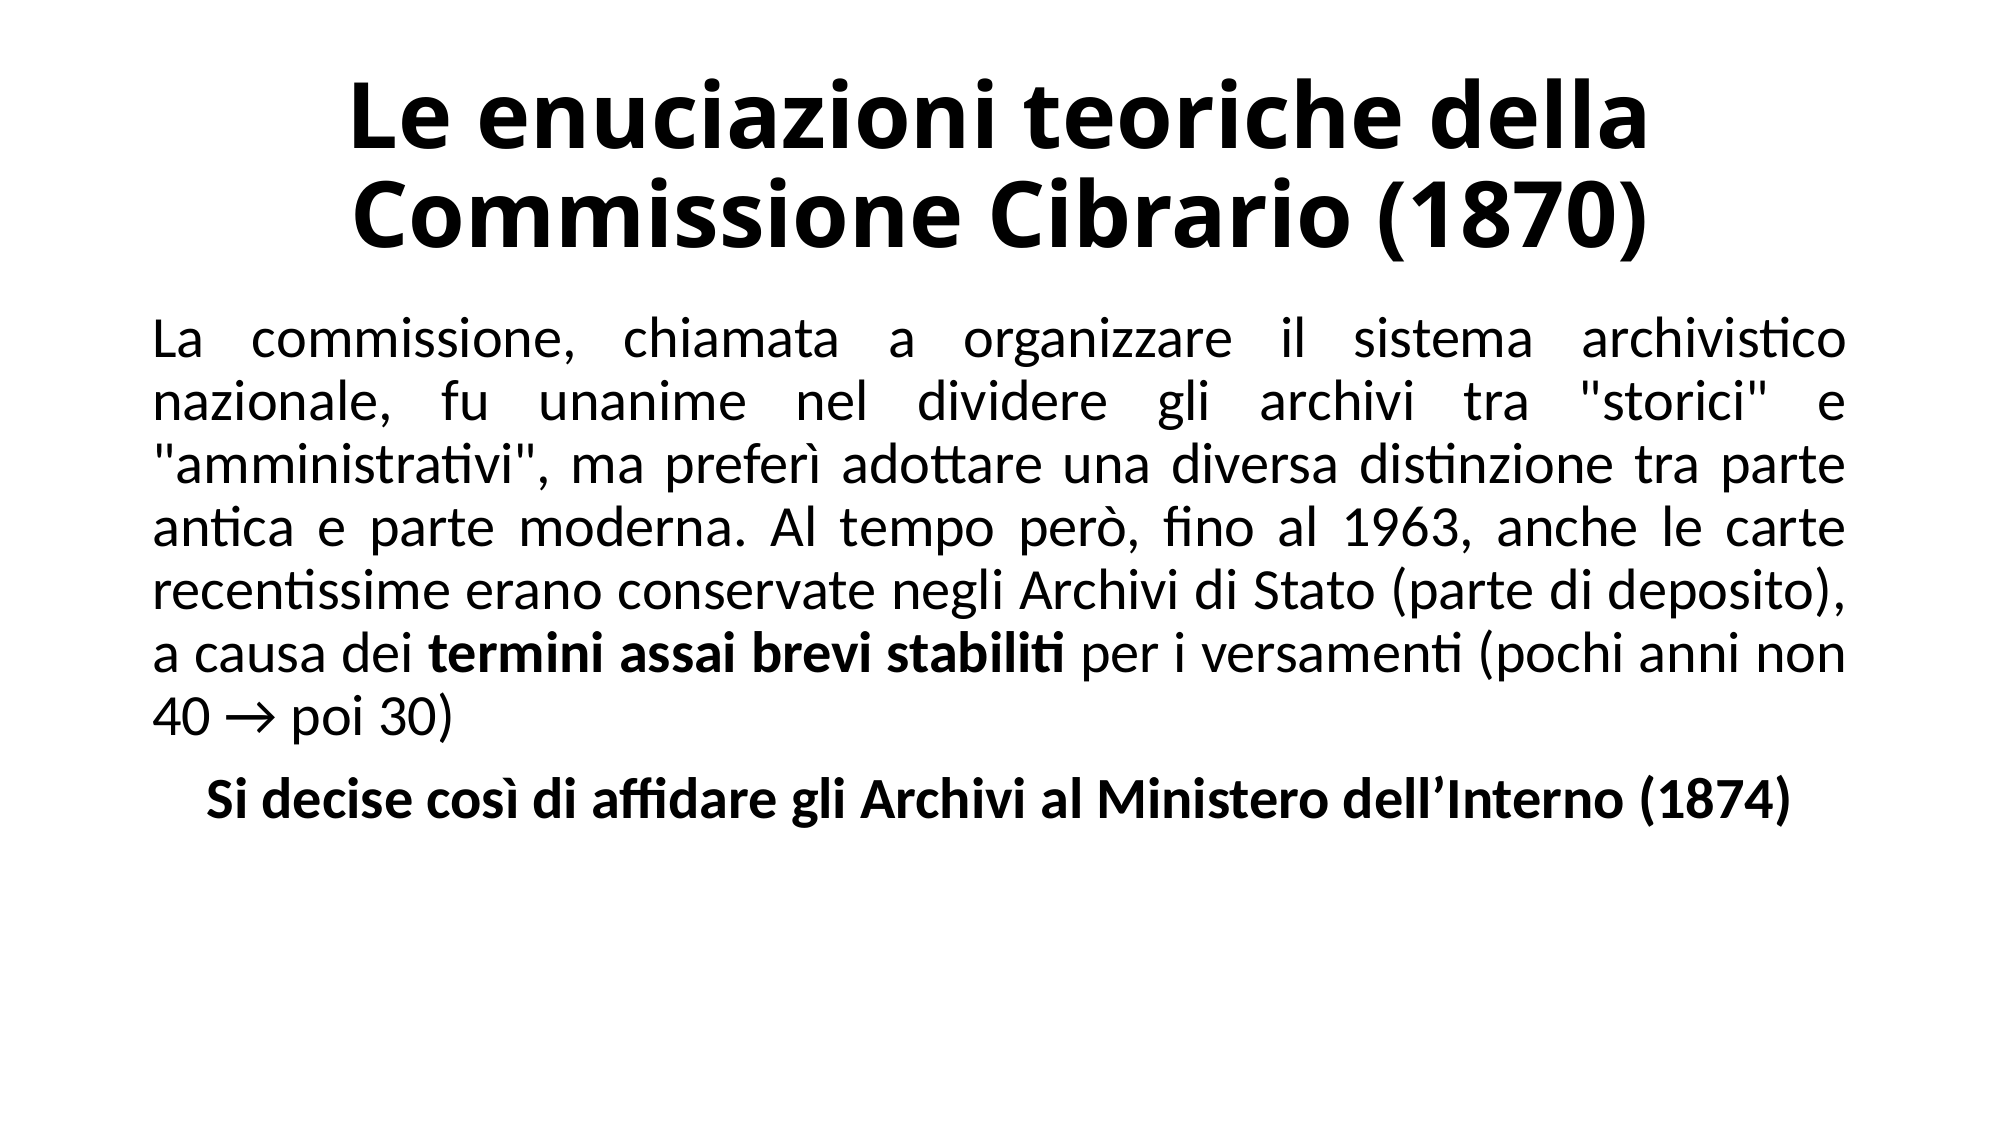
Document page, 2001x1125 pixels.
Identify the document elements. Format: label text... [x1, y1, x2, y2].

list La commissione, chiamata a organizzare il sistema archivistico nazionale, fu unanime nel dividere gli archivi tra "storici" e "amministrativi", ma preferì adottare una diversa distinzione tra parte antica e parte moderna. Al tempo però, fino al 1963, anche le carte recentissime erano conservate negli Archivi di Stato (parte di deposito), a causa dei termini assai brevi stabiliti per i versamenti (pochi anni non 40 → poi 30) Si decise così di affidare gli Archivi al Ministero dell’Interno (1874) [137, 299, 1863, 1014]
title Le enuciazioni teoriche della Commissione Cibrario (1870) [137, 59, 1863, 278]
